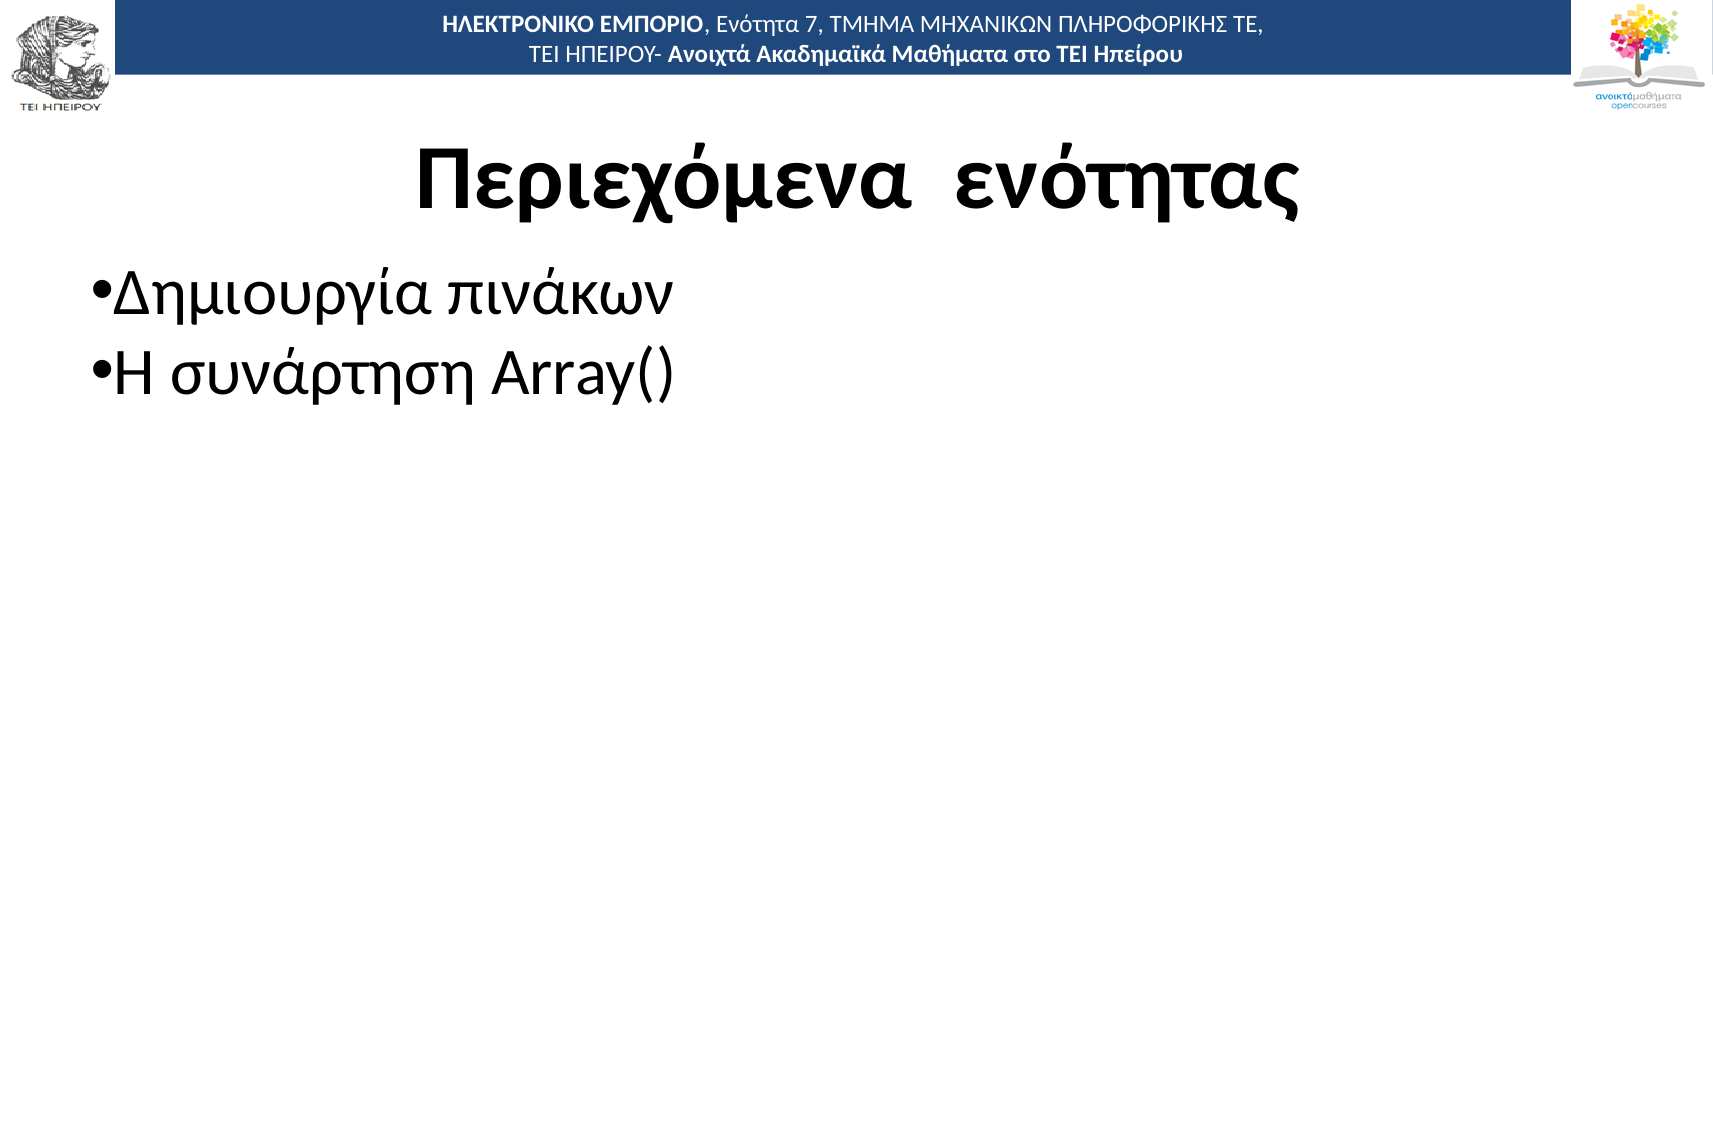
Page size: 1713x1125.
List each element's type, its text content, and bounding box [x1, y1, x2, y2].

text_box ΗΛΕΚΤΡΟΝΙΚΟ ΕΜΠΟΡΙΟ, Ενότητα 7, ΤΜΗΜΑ ΜΗΧΑΝΙΚΩΝ ΠΛΗΡΟΦΟΡΙΚΗΣ ΤΕ, ΤΕΙ ΗΠΕΙΡΟΥ- Ανοιχτά Ακαδημαϊκά Μαθήματα στο ΤΕΙ Ηπείρου [116, 0, 1568, 75]
text_box [47, 215, 1629, 835]
title Περιεχόμενα ενότητας [87, 78, 1629, 215]
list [1570, 0, 1713, 114]
text_box Δημιουργία πινάκων Η συνάρτηση Array() [75, 240, 1658, 860]
picture [0, 0, 115, 114]
